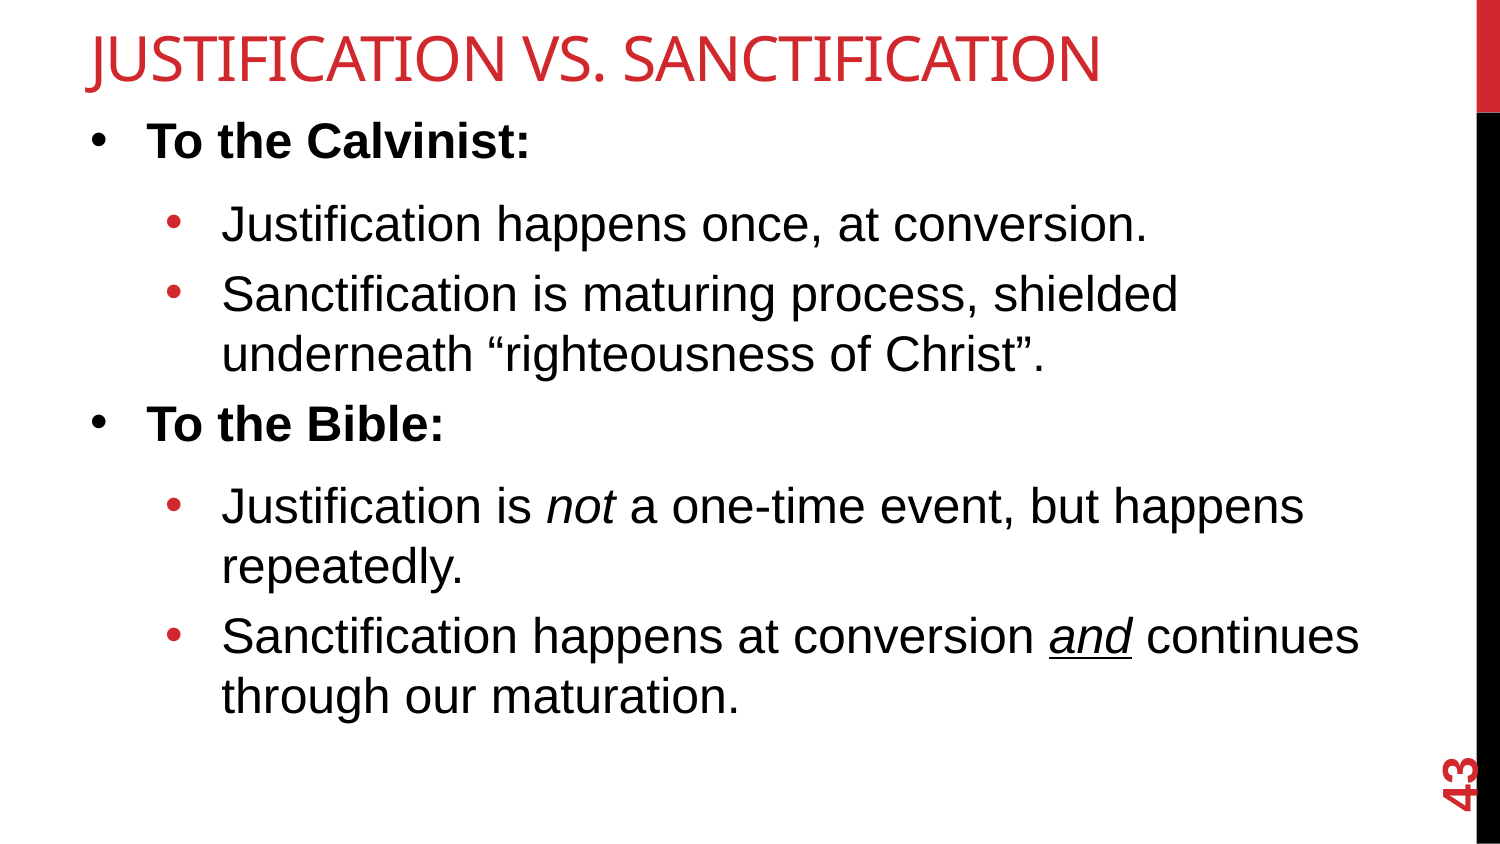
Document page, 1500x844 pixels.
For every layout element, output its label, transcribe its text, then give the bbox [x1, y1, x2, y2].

title Justification vs. Sanctification [75, 11, 1425, 101]
list To the Calvinist: Justification happens once, at conversion. Sanctification is maturing process, shielded underneath “righteousness of Christ”. To the Bible: Justification is not a one-time event, but happens repeatedly. Sanctification happens at conversion and continues through our maturation. [75, 101, 1425, 811]
slide_number 43 [1427, 665, 1488, 828]
